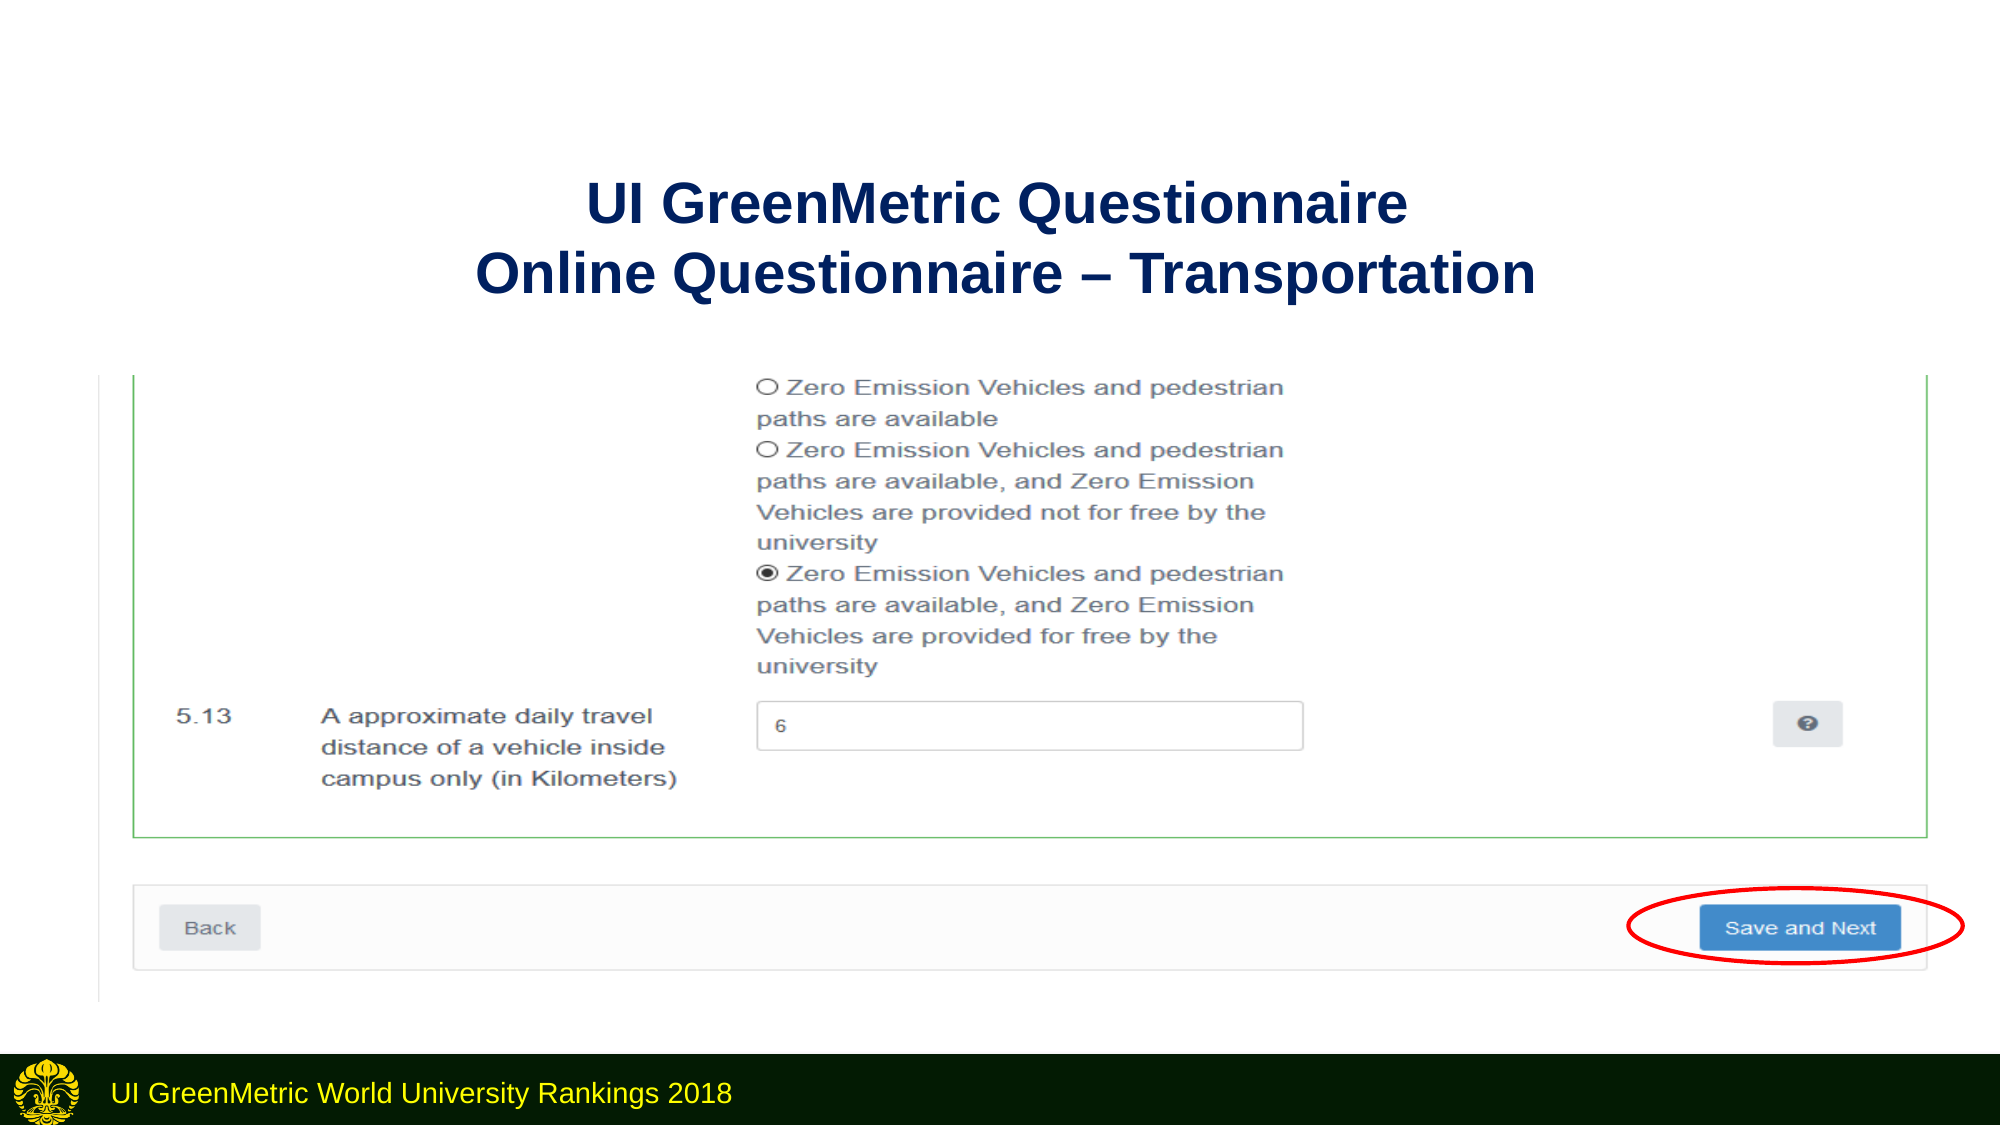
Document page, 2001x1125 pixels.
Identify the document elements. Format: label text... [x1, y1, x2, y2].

text_box UI GreenMetric World University Rankings 2018 [0, 1054, 2000, 1125]
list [97, 375, 1963, 1003]
picture [12, 1058, 81, 1125]
text_box UI GreenMetric Questionnaire Online Questionnaire – Transportation [79, 160, 1935, 310]
